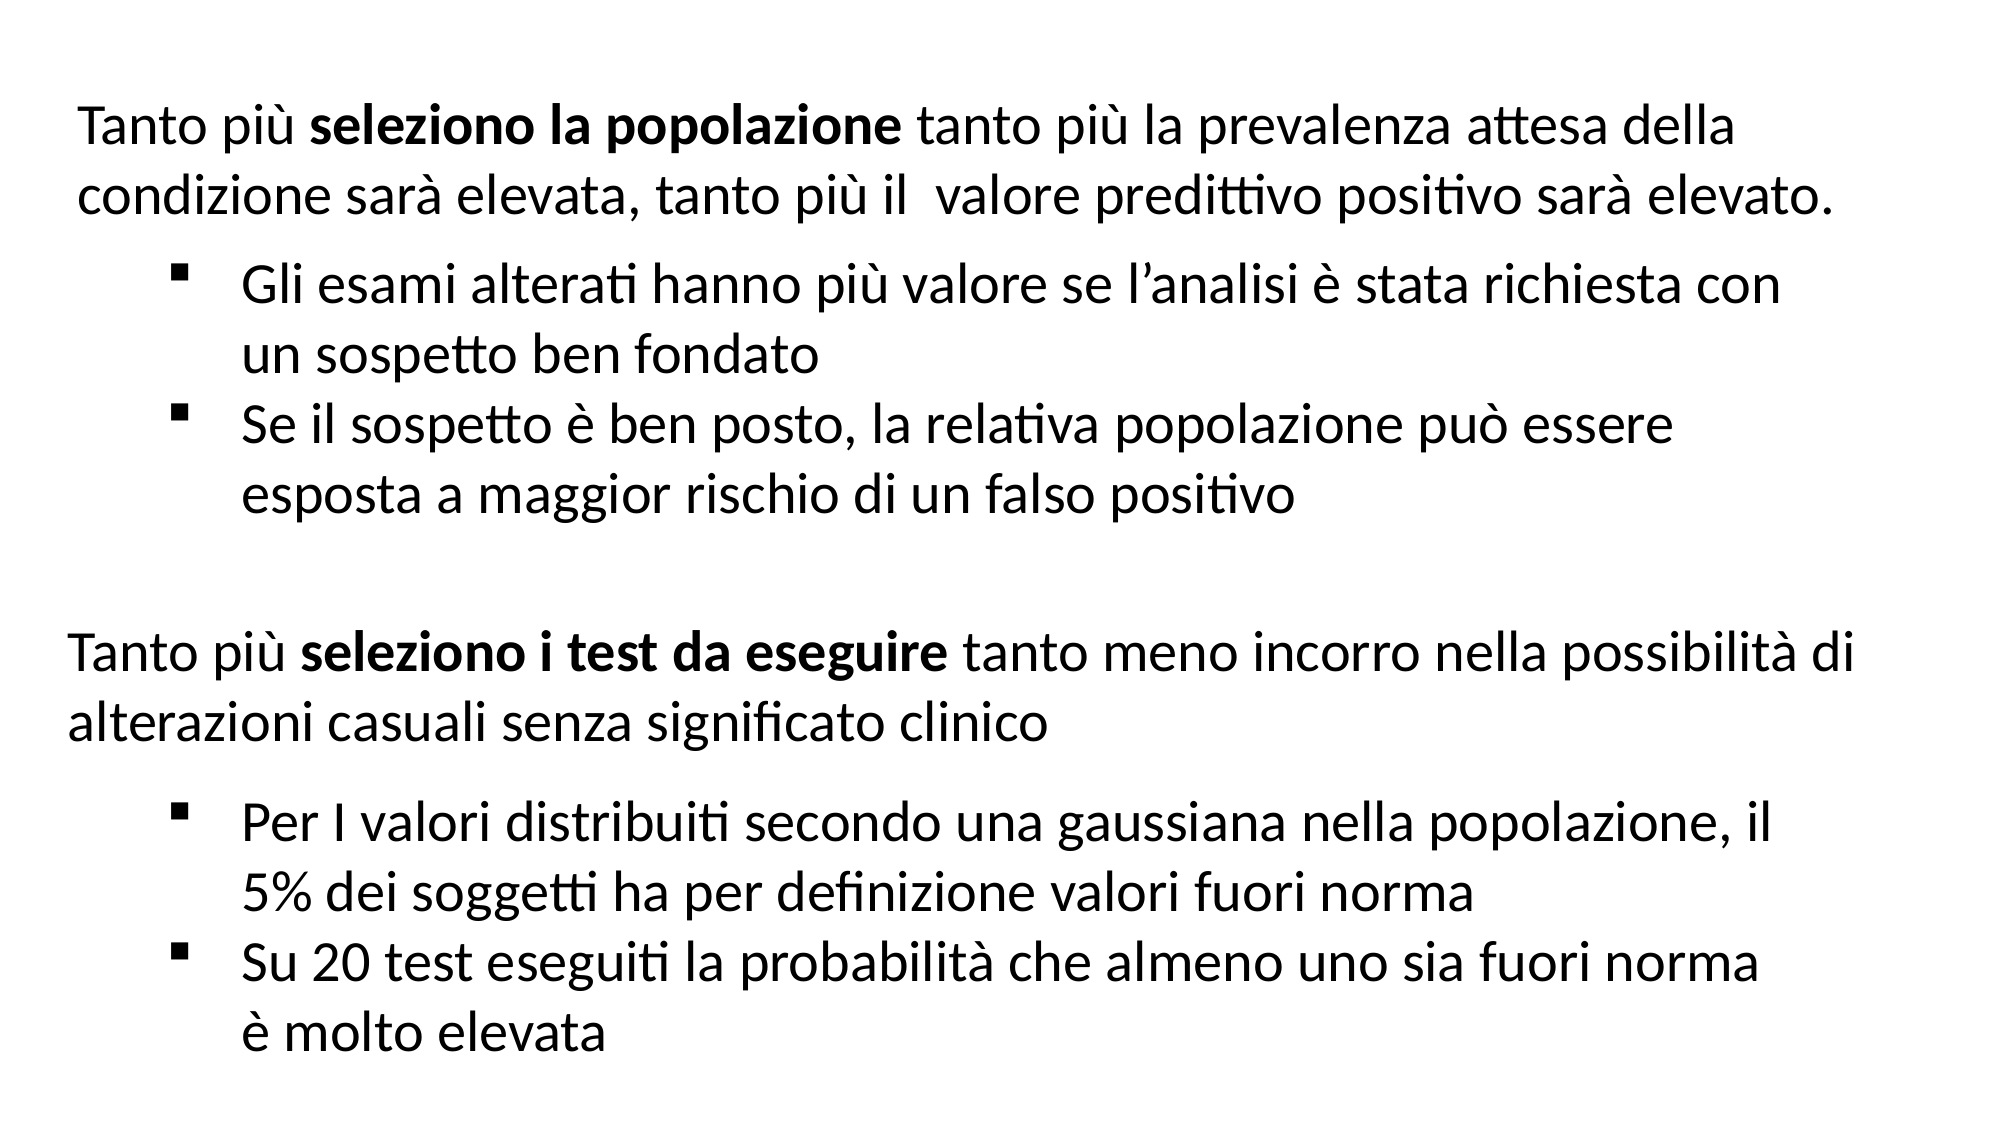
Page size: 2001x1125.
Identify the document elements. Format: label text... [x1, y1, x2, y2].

text_box Tanto più seleziono i test da eseguire tanto meno incorro nella possibilità di alterazioni casuali senza significato clinico [52, 605, 1889, 760]
text_box Tanto più seleziono la popolazione tanto più la prevalenza attesa della condizione sarà elevata, tanto più il valore predittivo positivo sarà elevato. [62, 79, 1899, 234]
text_box Gli esami alterati hanno più valore se l’analisi è stata richiesta con un sospetto ben fondato Se il sospetto è ben posto, la relativa popolazione può essere esposta a maggior rischio di un falso positivo [151, 237, 1809, 533]
text_box Per I valori distribuiti secondo una gaussiana nella popolazione, il 5% dei soggetti ha per definizione valori fuori norma Su 20 test eseguiti la probabilità che almeno uno sia fuori norma è molto elevata [151, 776, 1809, 1071]
